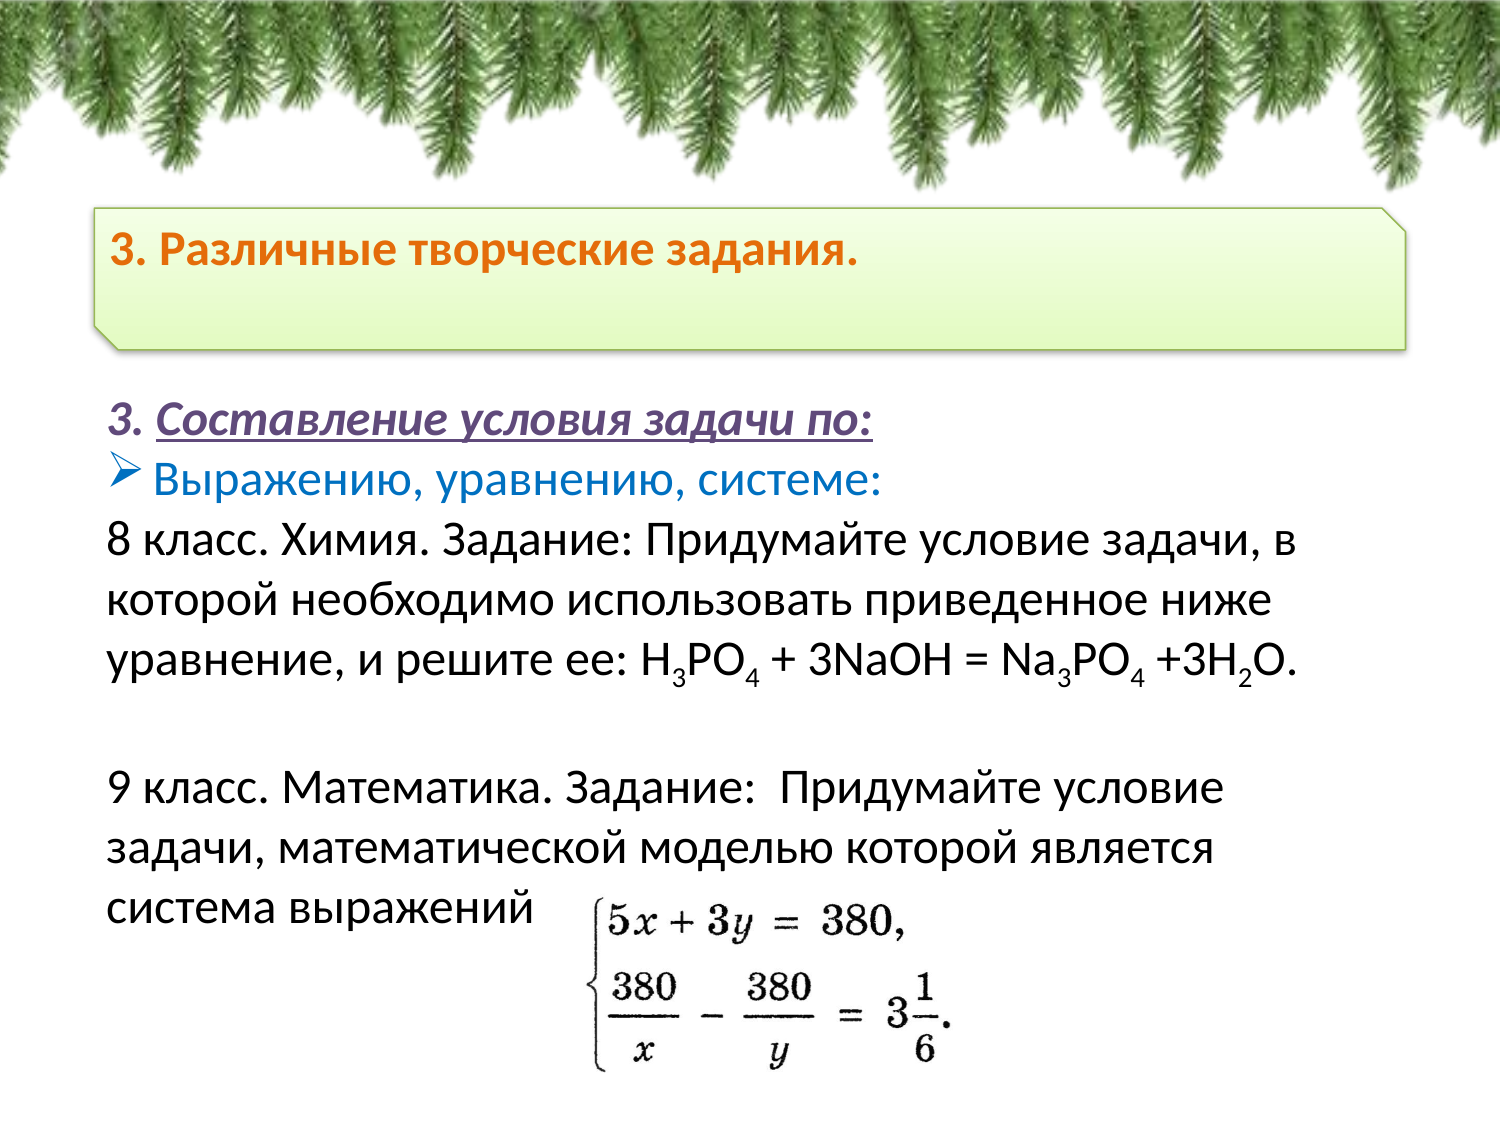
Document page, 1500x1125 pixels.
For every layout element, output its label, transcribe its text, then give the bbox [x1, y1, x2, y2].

picture [571, 880, 1006, 1073]
text_box 3. Составление условия задачи по: Выражению, уравнению, системе: 8 класс. Химия. Задание: Придумайте условие задачи, в которой необходимо использовать приведенное ниже уравнение, и решите ее: H3PO4 + 3NaOH = Na3PO4 +3H2O. 9 класс. Математика. Задание: Придумайте условие задачи, математической моделью которой является система выражений [91, 630, 1403, 986]
picture [0, 0, 1500, 622]
